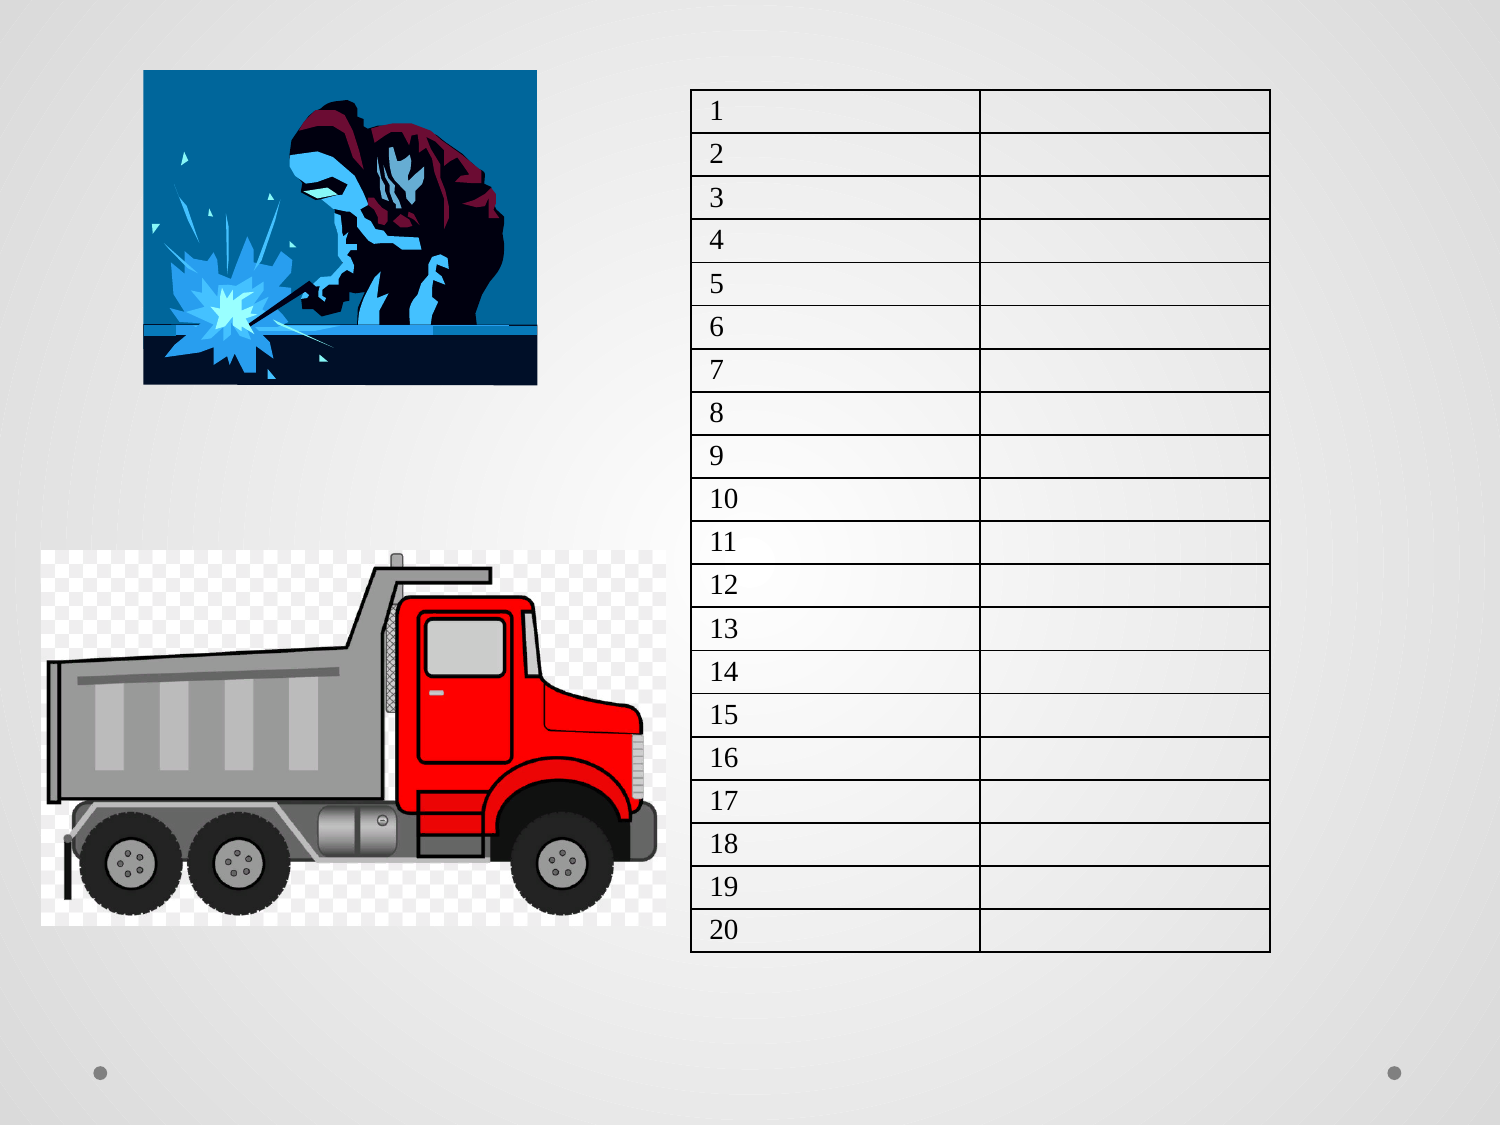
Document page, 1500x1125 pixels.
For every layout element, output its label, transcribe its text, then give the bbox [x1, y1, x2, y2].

table_cell [981, 522, 1269, 563]
picture [182, 155, 187, 163]
table_cell 4 [692, 220, 979, 262]
table_header [981, 91, 1269, 132]
table_cell [981, 436, 1269, 477]
table_cell [981, 738, 1269, 779]
table_cell 3 [692, 177, 979, 218]
table_cell 8 [692, 393, 979, 434]
picture [142, 69, 538, 386]
table_cell [981, 565, 1269, 606]
table_cell [981, 177, 1269, 218]
table_cell 10 [692, 479, 979, 520]
table_cell [981, 781, 1269, 822]
table_cell 19 [692, 867, 979, 908]
table_cell [981, 608, 1269, 650]
table_cell 12 [692, 565, 979, 606]
picture [41, 550, 666, 926]
picture [183, 204, 192, 225]
table_header 1 [692, 91, 979, 132]
table_cell [981, 220, 1269, 262]
table_cell 14 [692, 651, 979, 693]
table_cell 5 [692, 263, 979, 305]
table_cell [981, 393, 1269, 434]
table_cell [981, 134, 1269, 175]
table_cell [981, 867, 1269, 908]
table_cell [981, 910, 1269, 951]
table_cell [981, 350, 1269, 391]
table_cell 20 [692, 910, 979, 951]
table_cell 11 [692, 522, 979, 563]
table_cell [981, 694, 1269, 736]
table_cell 6 [692, 306, 979, 348]
table_cell 17 [692, 781, 979, 822]
table_cell [981, 479, 1269, 520]
table_cell 9 [692, 436, 979, 477]
table_cell 15 [692, 694, 979, 736]
table_cell [981, 651, 1269, 693]
table_cell [981, 263, 1269, 305]
table_cell [981, 824, 1269, 865]
table_cell 13 [692, 608, 979, 650]
table_cell 18 [692, 824, 979, 865]
table_cell 7 [692, 350, 979, 391]
table_cell 16 [692, 738, 979, 779]
table_cell [981, 306, 1269, 348]
table_cell 2 [692, 134, 979, 175]
